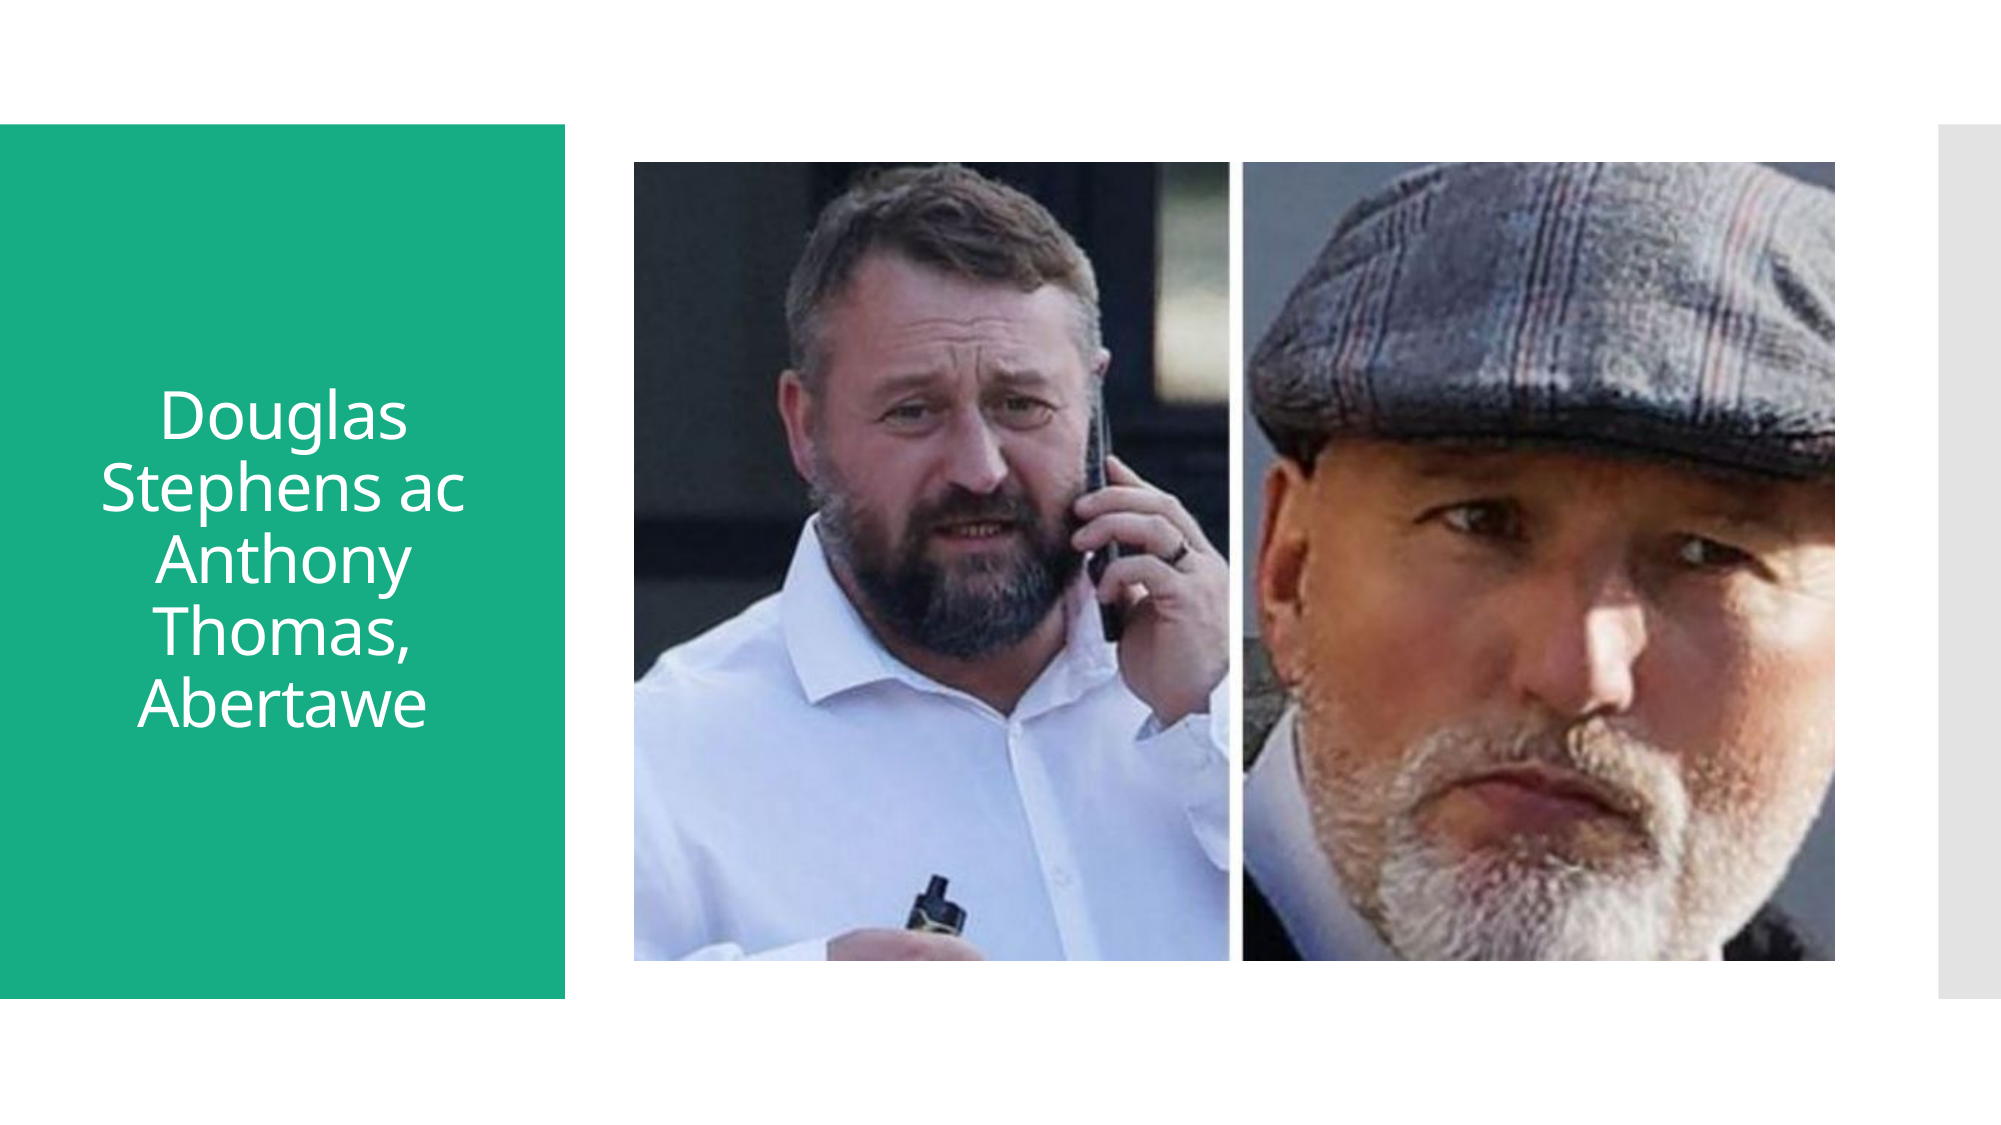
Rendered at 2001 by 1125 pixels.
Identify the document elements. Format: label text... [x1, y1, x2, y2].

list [634, 162, 1835, 962]
title Douglas Stephens ac Anthony Thomas, Abertawe [41, 184, 525, 940]
